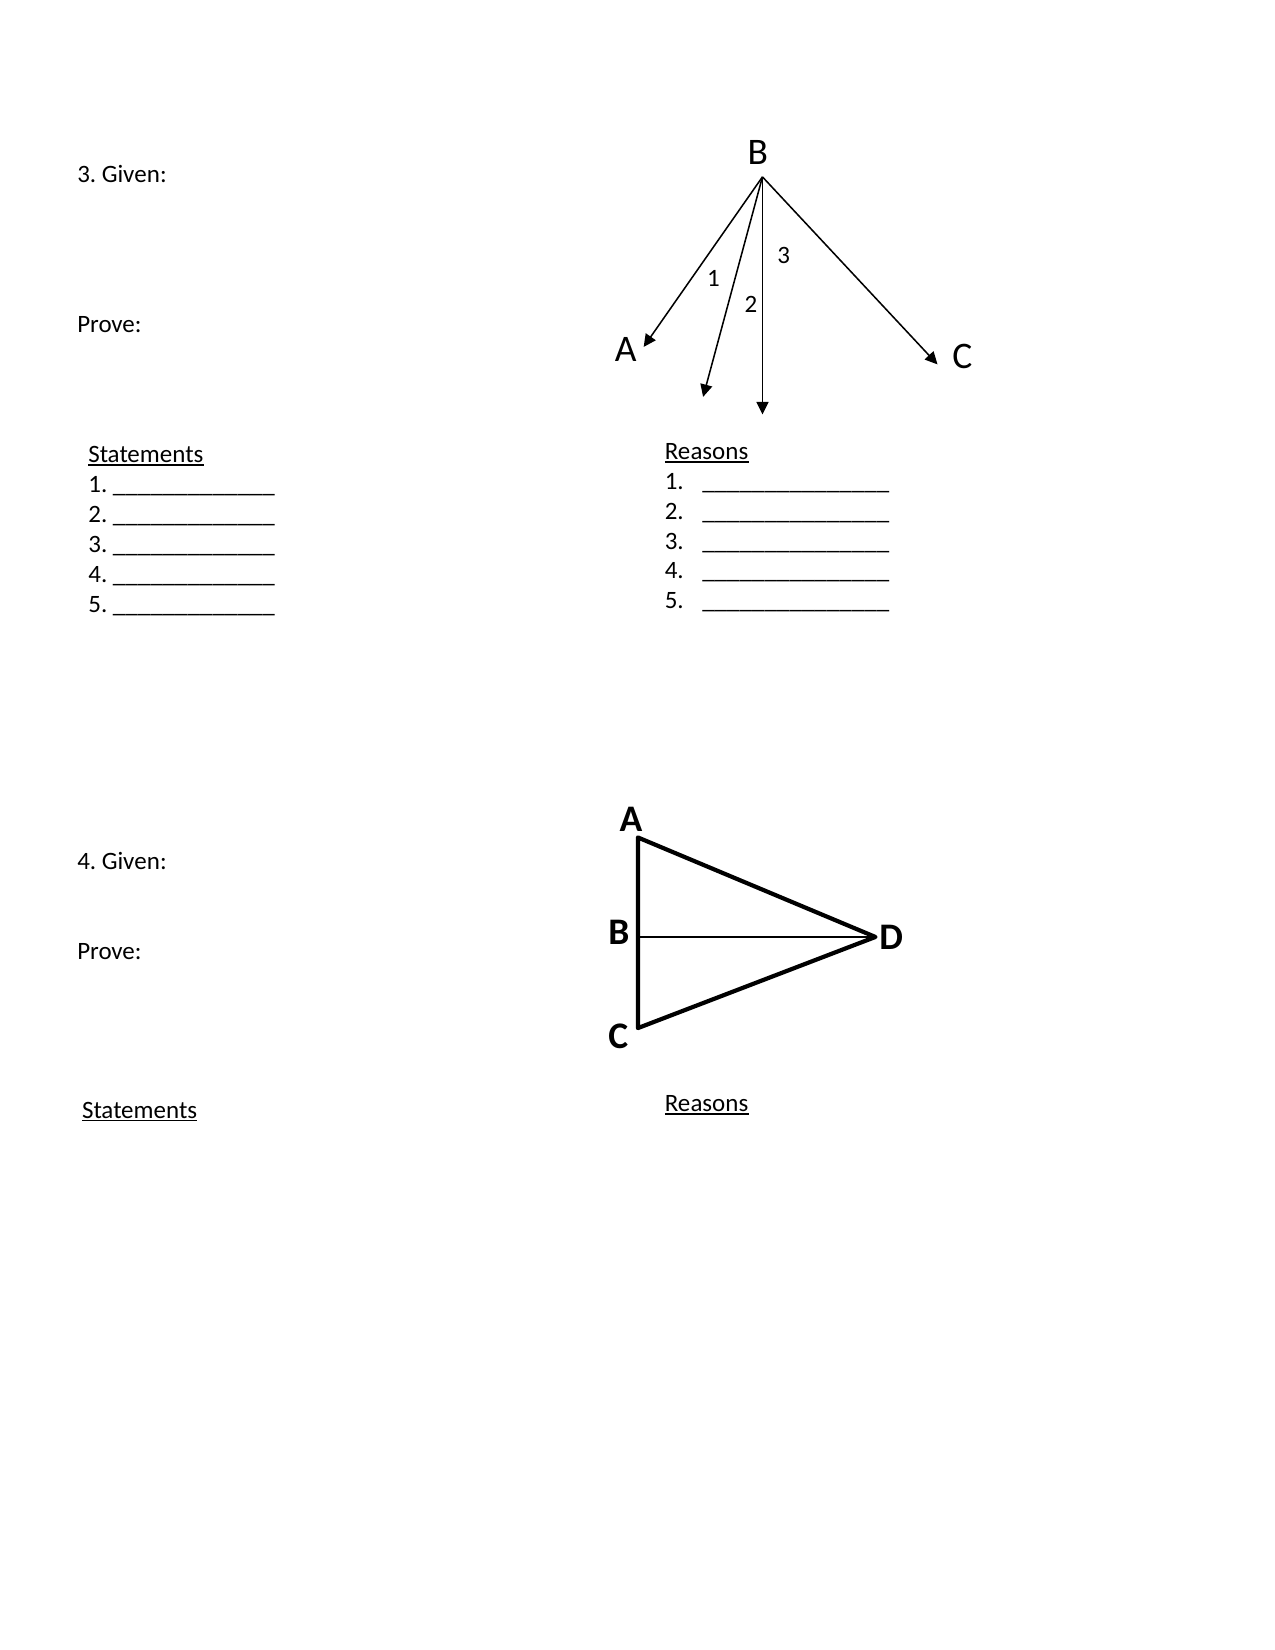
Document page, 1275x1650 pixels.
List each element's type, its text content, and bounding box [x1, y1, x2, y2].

text_box [635, 945, 861, 1014]
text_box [762, 176, 938, 365]
text_box Reasons _______________ _______________ _______________ _______________ _______________ [649, 426, 1275, 652]
text_box A [599, 316, 688, 377]
text_box C [937, 323, 1025, 384]
text_box [635, 846, 864, 936]
text_box D [864, 904, 953, 965]
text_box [702, 176, 760, 398]
text_box C [593, 1003, 682, 1064]
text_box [643, 176, 701, 348]
text_box B [593, 899, 682, 960]
text_box Statements [67, 1085, 730, 1161]
text_box Reasons [649, 1079, 1275, 1124]
text_box A [604, 786, 693, 846]
text_box Statements 1. _____________ 2. _____________ 3. _____________ 4. _____________ 5. _____________ [73, 430, 649, 625]
text_box B [732, 119, 821, 175]
